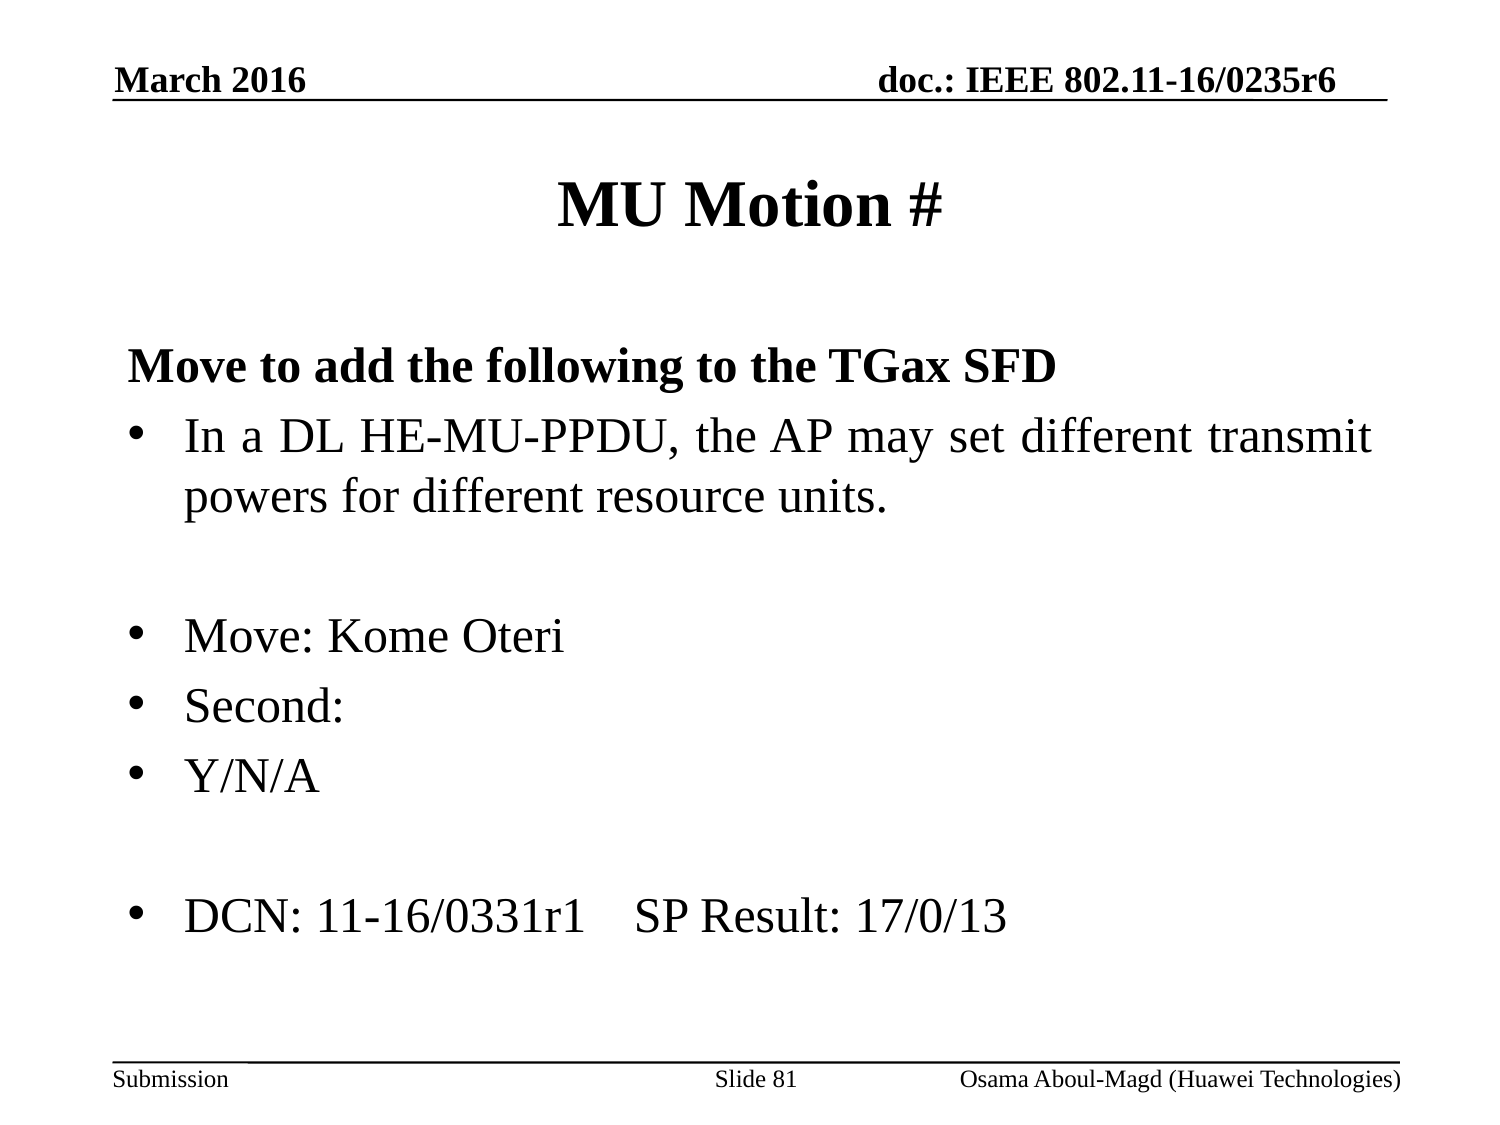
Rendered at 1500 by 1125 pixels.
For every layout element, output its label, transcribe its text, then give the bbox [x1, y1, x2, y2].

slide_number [114, 54, 309, 101]
slide_number Slide 81 [712, 1061, 800, 1093]
title MU Motion # [112, 112, 1388, 288]
list Move to add the following to the TGax SFD In a DL HE-MU-PPDU, the AP may set different transmit powers for different resource units. Move: Kome Oteri Second: Y/N/A DCN: 11-16/0331r1 SP Result: 17/0/13 [112, 324, 1388, 1000]
footer Osama Aboul-Magd (Huawei Technologies) [831, 1061, 1402, 1093]
